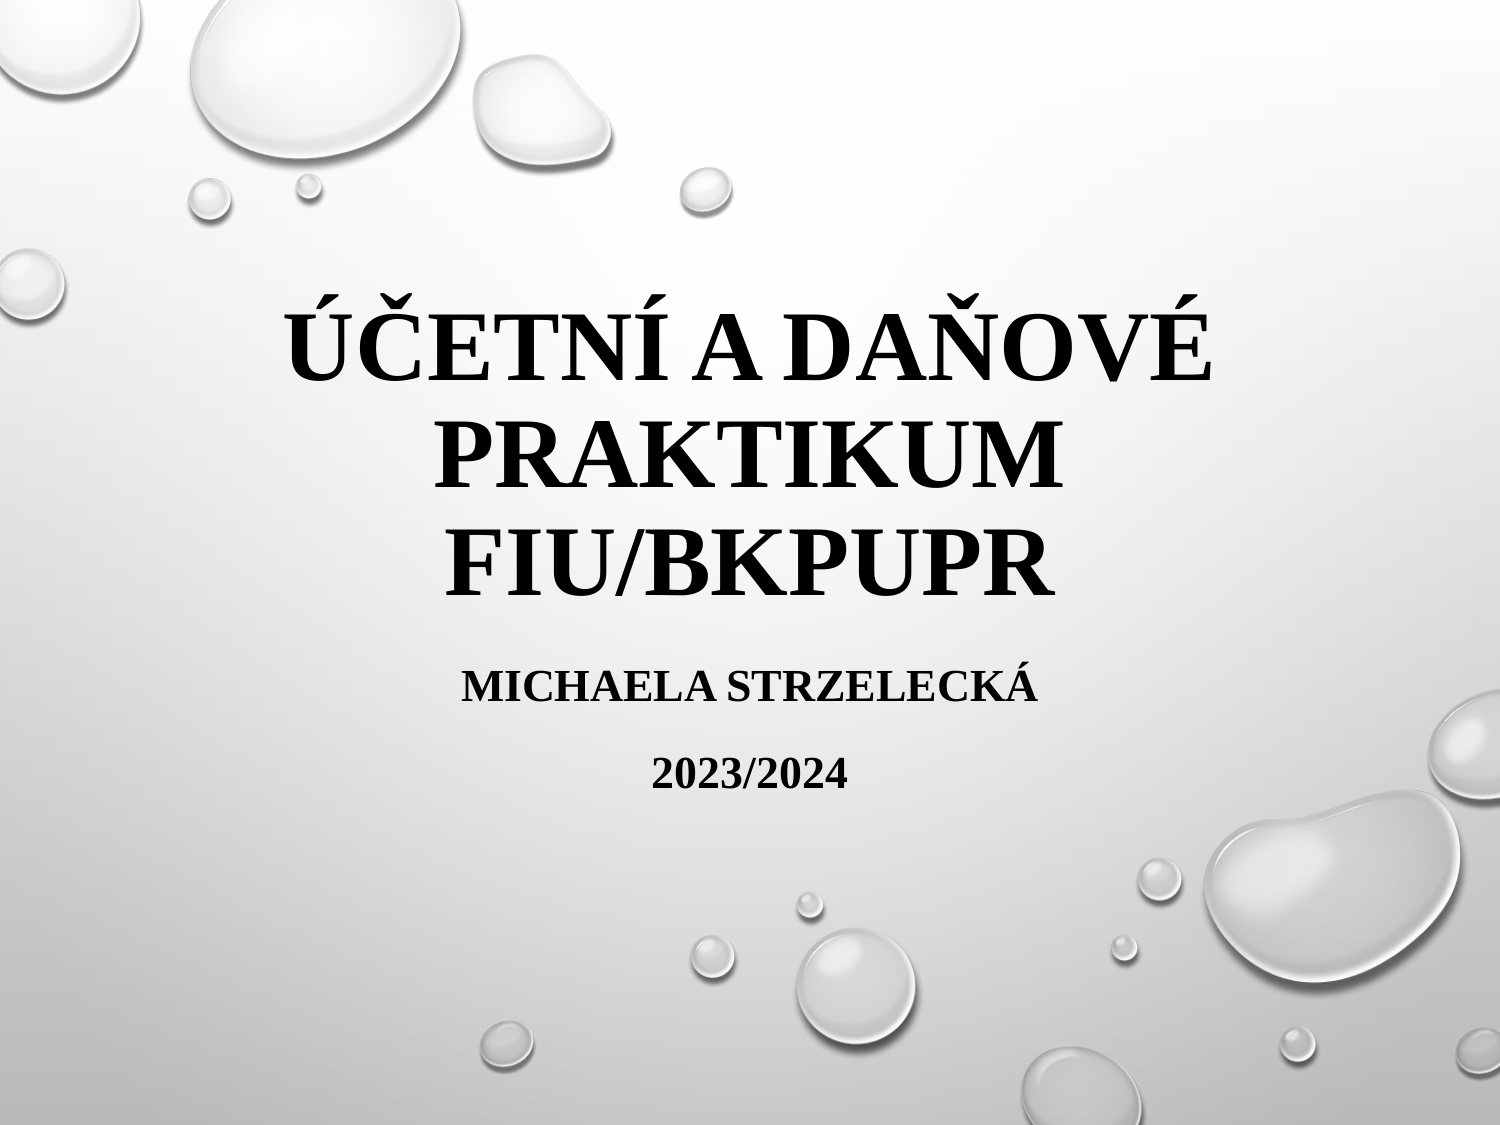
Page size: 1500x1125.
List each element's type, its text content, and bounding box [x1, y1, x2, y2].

title Účetní a daňové praktikum FIU/BKPUPR [215, 213, 1285, 625]
picture [0, 0, 1500, 1125]
subtitle Michaela Strzelecká 2023/2024 [215, 637, 1285, 863]
